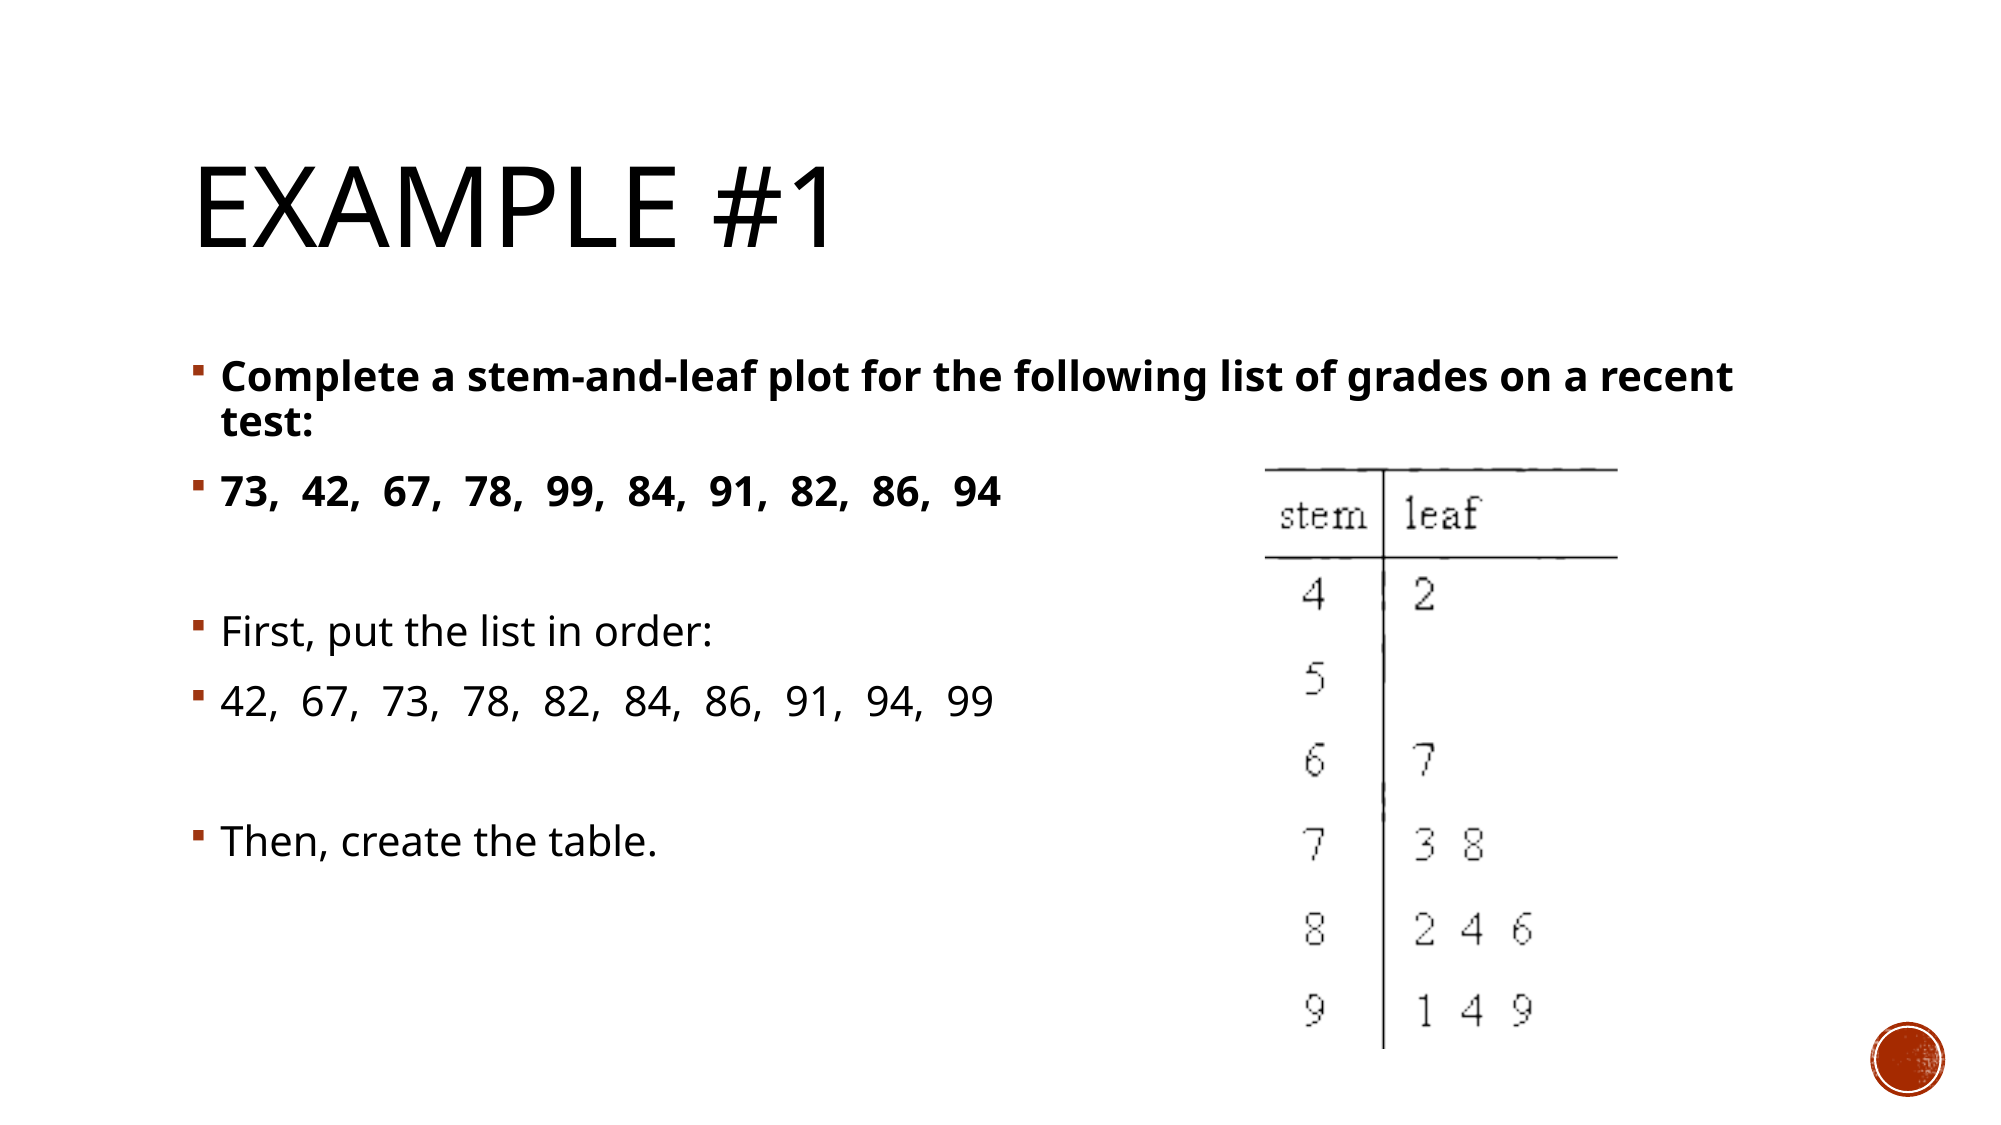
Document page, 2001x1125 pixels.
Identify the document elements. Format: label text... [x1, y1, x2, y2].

list Complete a stem-and-leaf plot for the following list of grades on a recent test: 73, 42, 67, 78, 99, 84, 91, 82, 86, 94 First, put the list in order: 42, 67, 73, 78, 82, 84, 86, 91, 94, 99 Then, create the table. [175, 348, 1826, 1013]
picture [1264, 467, 1618, 1049]
title Example #1 [175, 79, 1826, 344]
